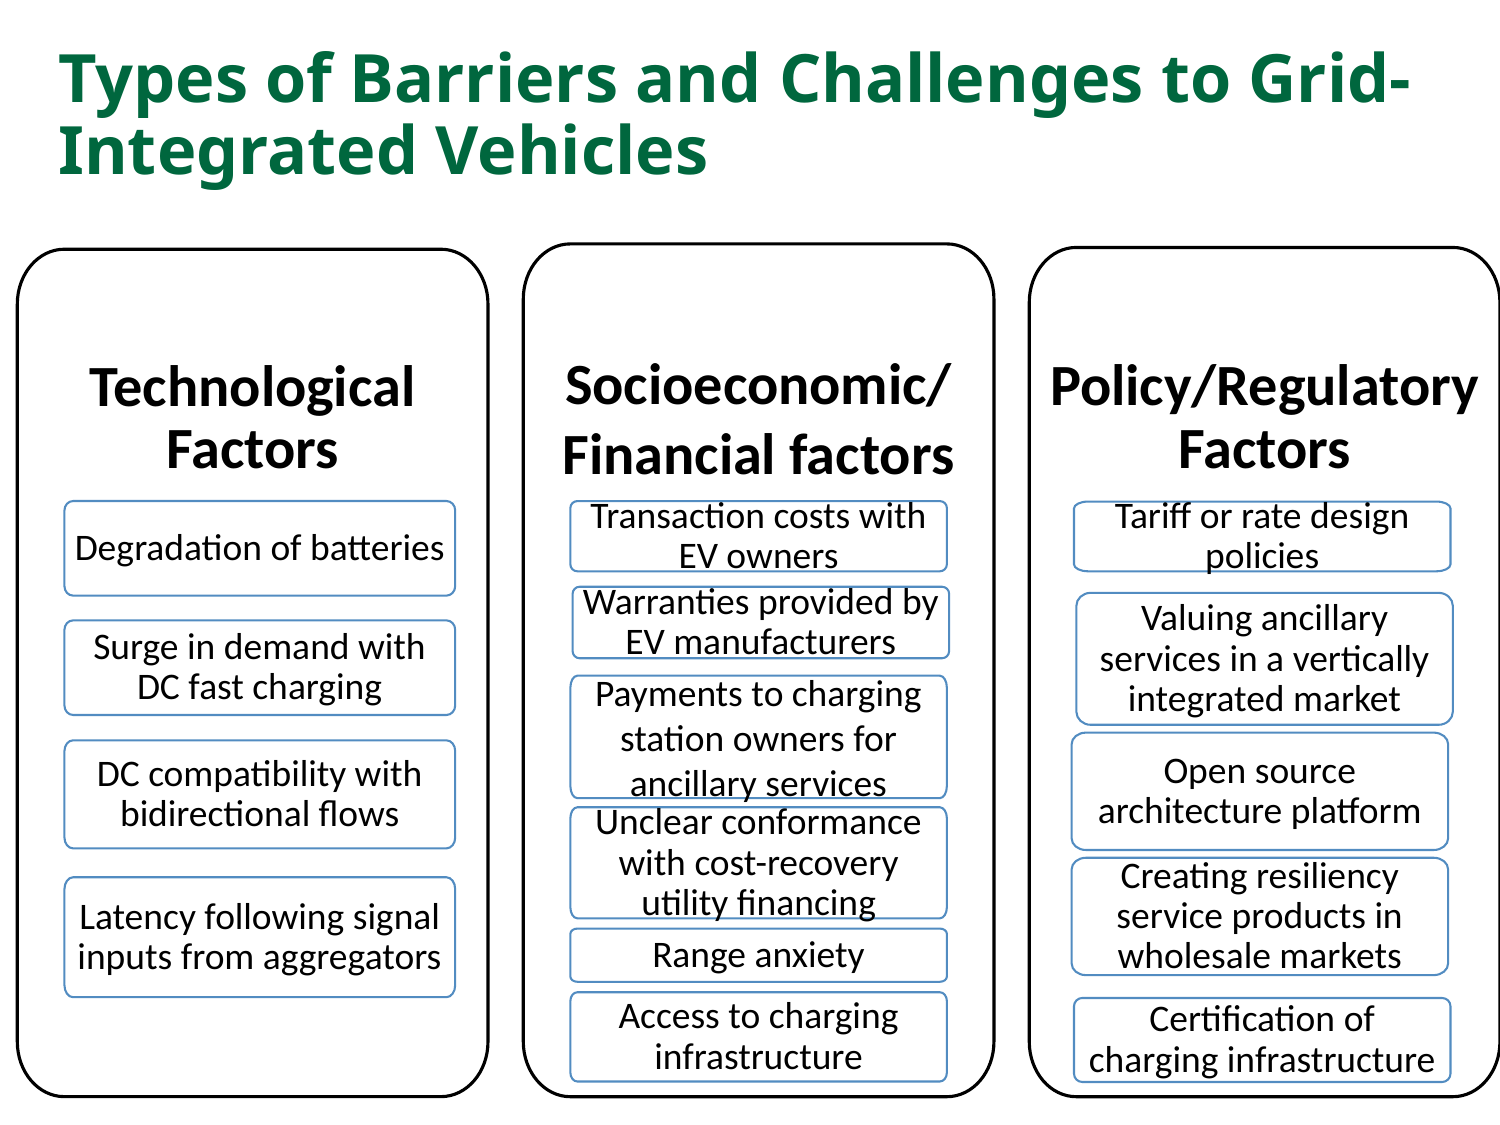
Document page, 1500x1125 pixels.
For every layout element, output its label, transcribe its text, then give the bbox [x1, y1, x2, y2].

text_box Policy/Regulatory Factors [1029, 247, 1500, 1097]
text_box Certification of charging infrastructure [1072, 996, 1452, 1084]
text_box Tariff or rate design policies [1072, 500, 1452, 573]
text_box Socioeconomic/ Financial factors [523, 243, 994, 1097]
text_box Open source architecture platform [1070, 731, 1450, 852]
text_box Technological Factors [17, 249, 488, 1097]
title Types of Barriers and Challenges to Grid-Integrated Vehicles [43, 31, 1479, 203]
text_box Valuing ancillary services in a vertically integrated market [1075, 591, 1454, 726]
text_box Creating resiliency service products in wholesale markets [1070, 856, 1450, 977]
